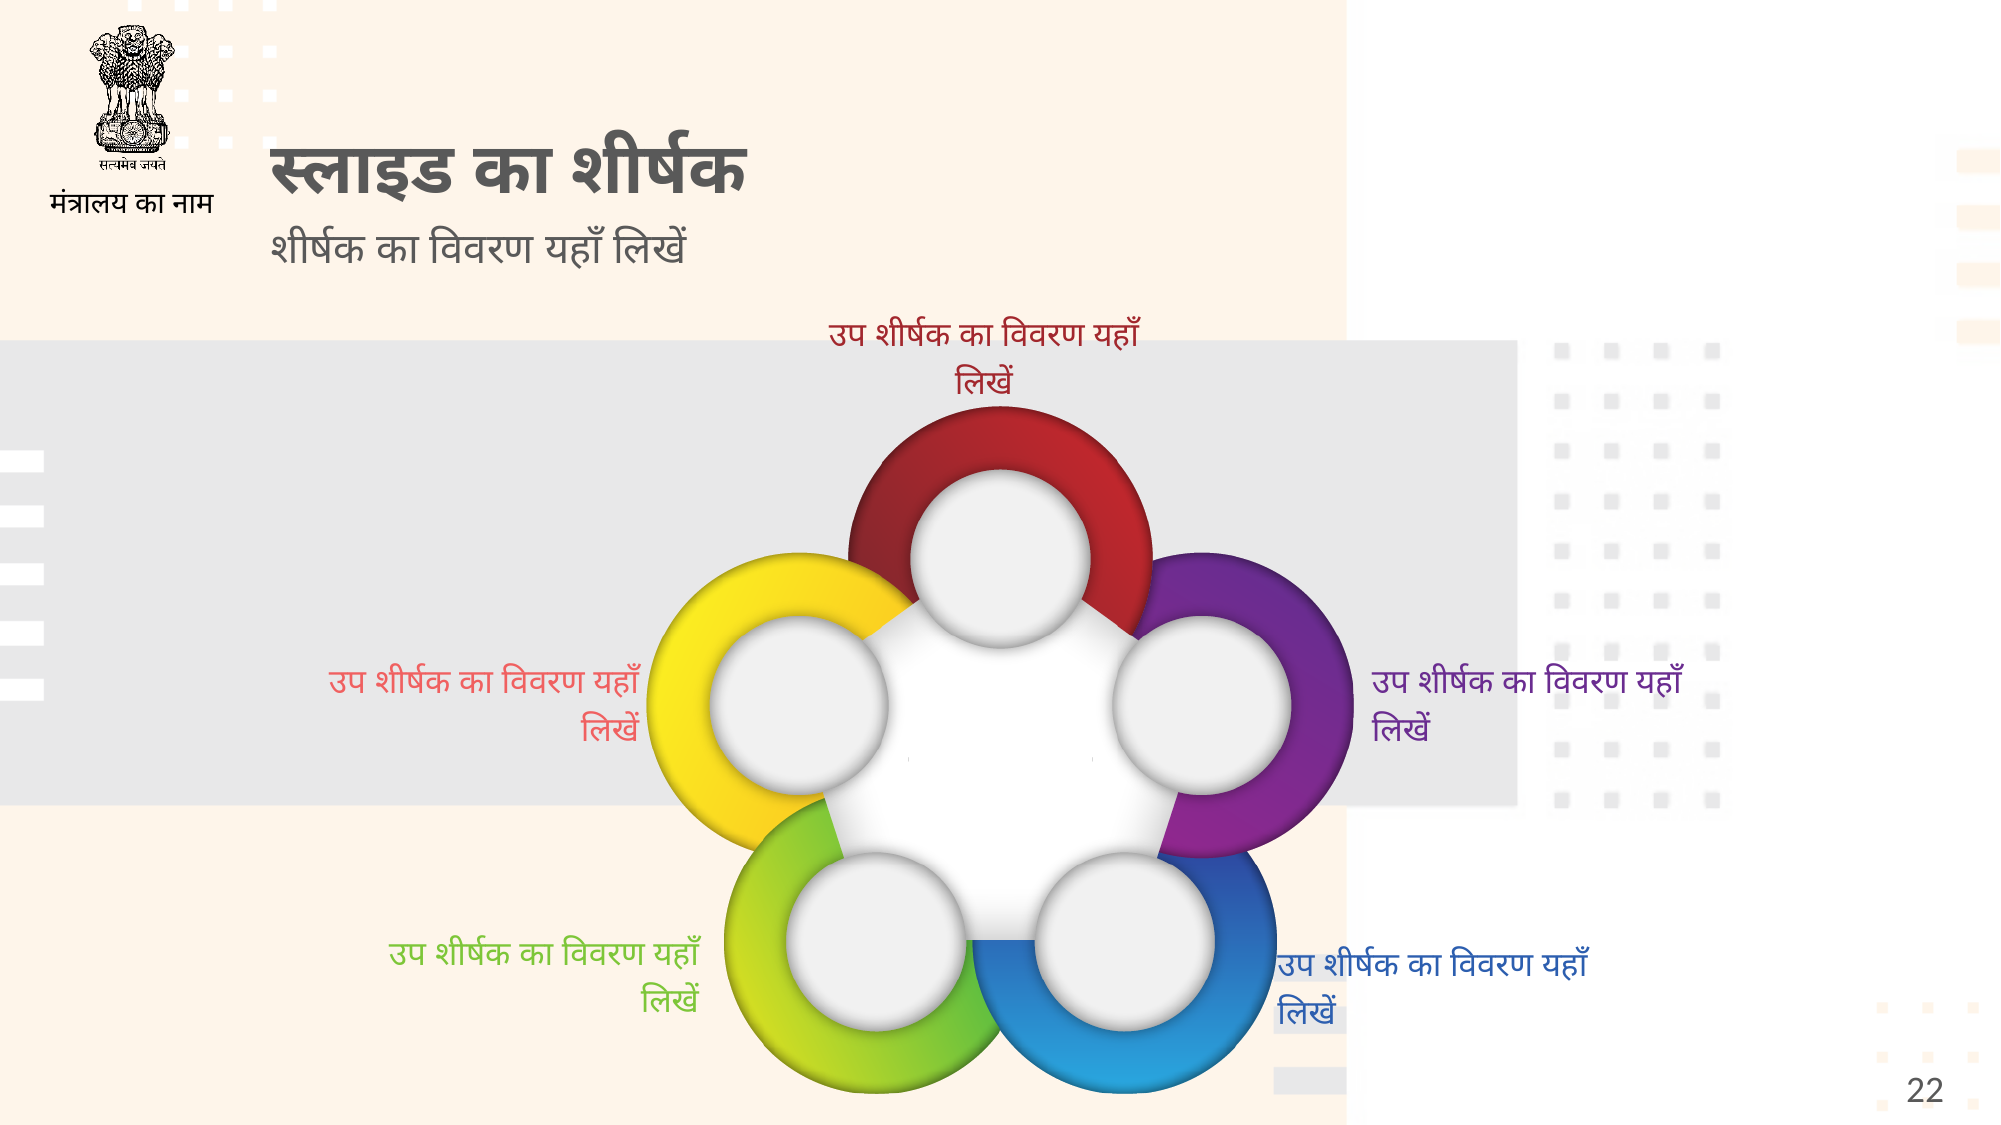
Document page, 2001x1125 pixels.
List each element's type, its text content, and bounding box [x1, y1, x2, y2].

text_box उप शीर्षक का विवरण यहाँ लिखें [1354, 931, 1615, 1036]
text_box उप शीर्षक का विवरण यहाँ लिखें [302, 648, 646, 752]
picture [646, 406, 1354, 1094]
list शीर्षक का विवरण यहाँ लिखें [255, 219, 1697, 315]
list स्लाइड का शीर्षक [255, 125, 1697, 209]
text_box उप शीर्षक का विवरण यहाँ लिखें [362, 919, 646, 1024]
text_box उप शीर्षक का विवरण यहाँ लिखें [811, 301, 1157, 406]
slide_number 22 [1850, 1057, 2000, 1125]
picture [84, 19, 180, 175]
text_box उप शीर्षक का विवरण यहाँ लिखें [1364, 648, 1709, 752]
list मंत्रालय का नाम [0, 180, 268, 279]
